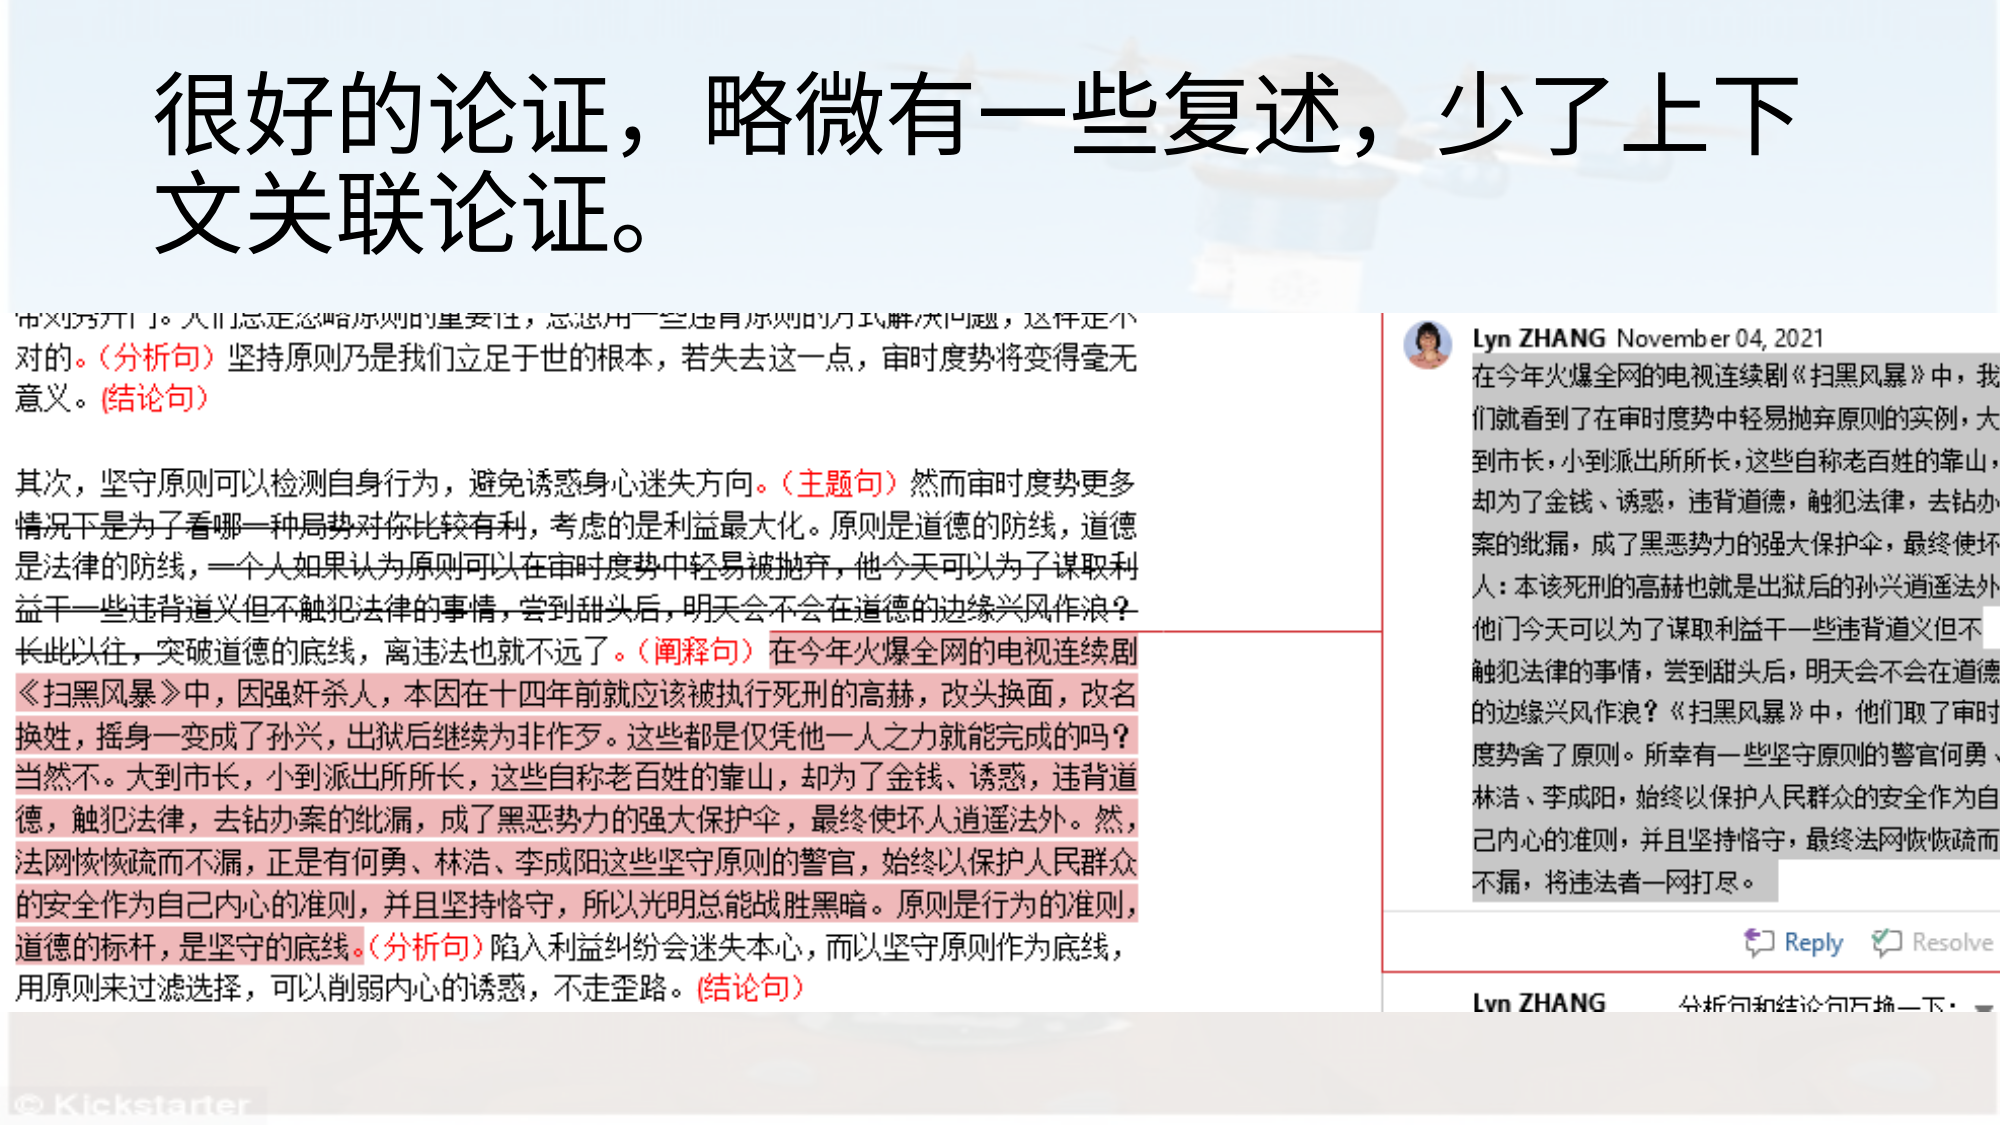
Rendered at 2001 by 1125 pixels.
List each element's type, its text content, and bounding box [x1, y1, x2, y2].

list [0, 313, 2000, 1012]
title 很好的论证，略微有一些复述，少了上下文关联论证。 [137, 59, 1863, 278]
